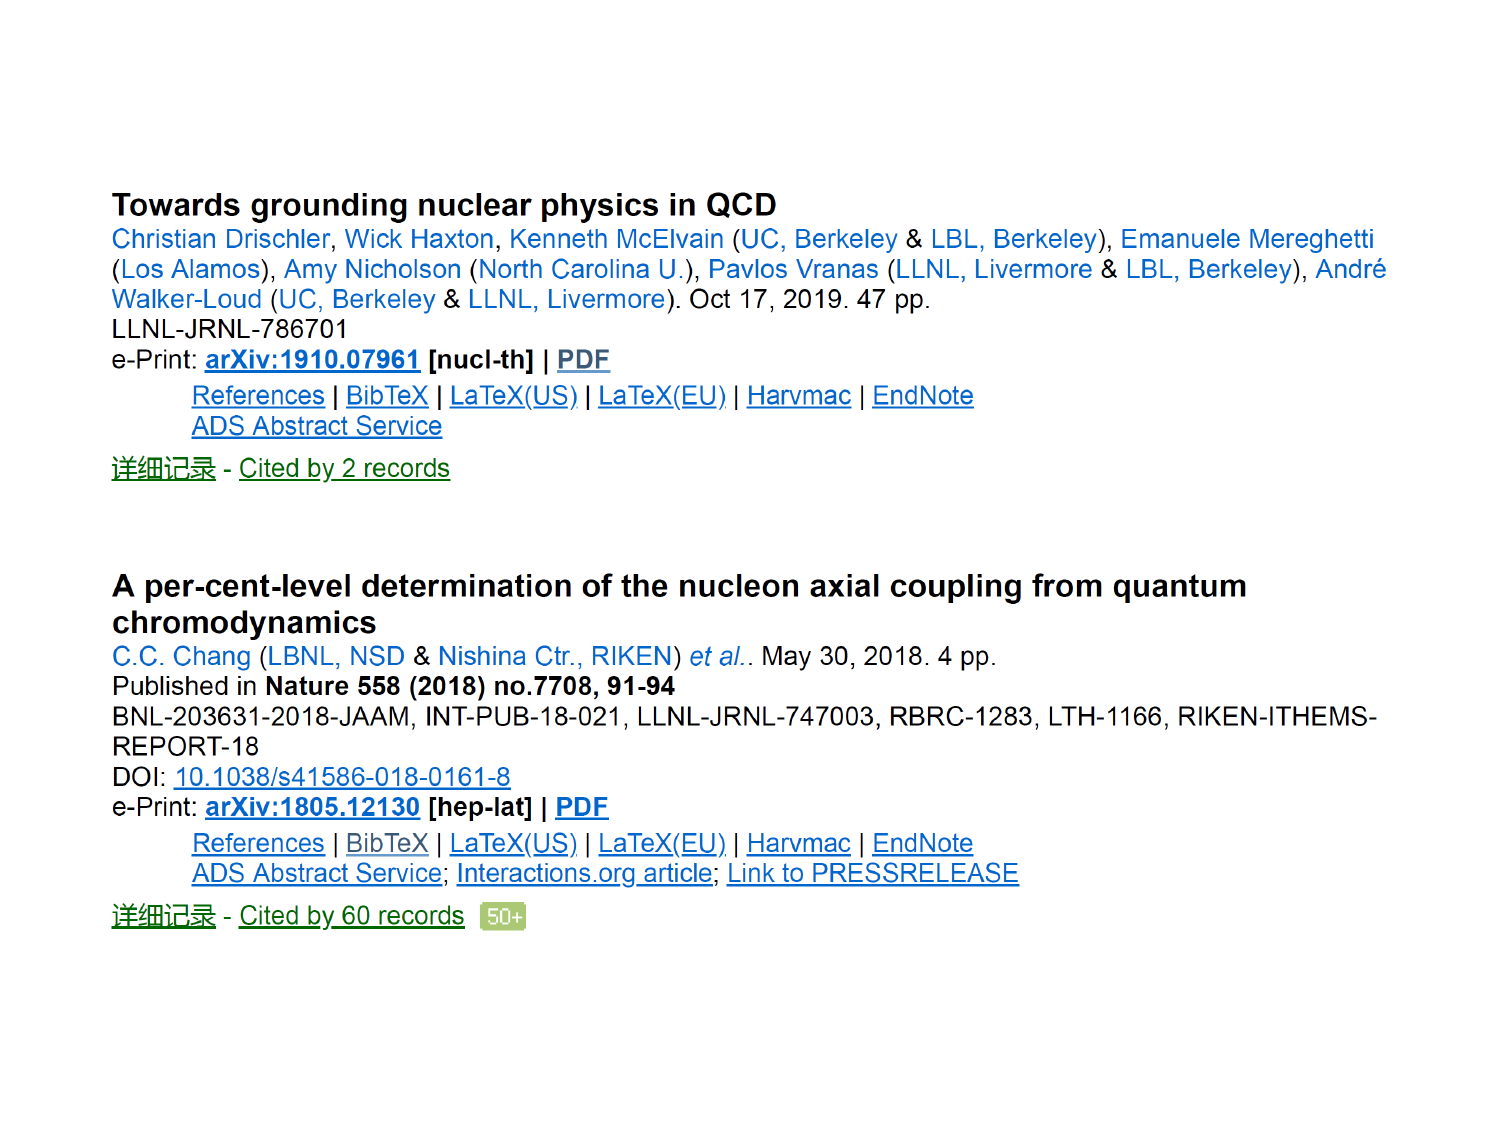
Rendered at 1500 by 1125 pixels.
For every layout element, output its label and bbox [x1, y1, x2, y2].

picture [109, 566, 1380, 940]
picture [109, 185, 1391, 490]
